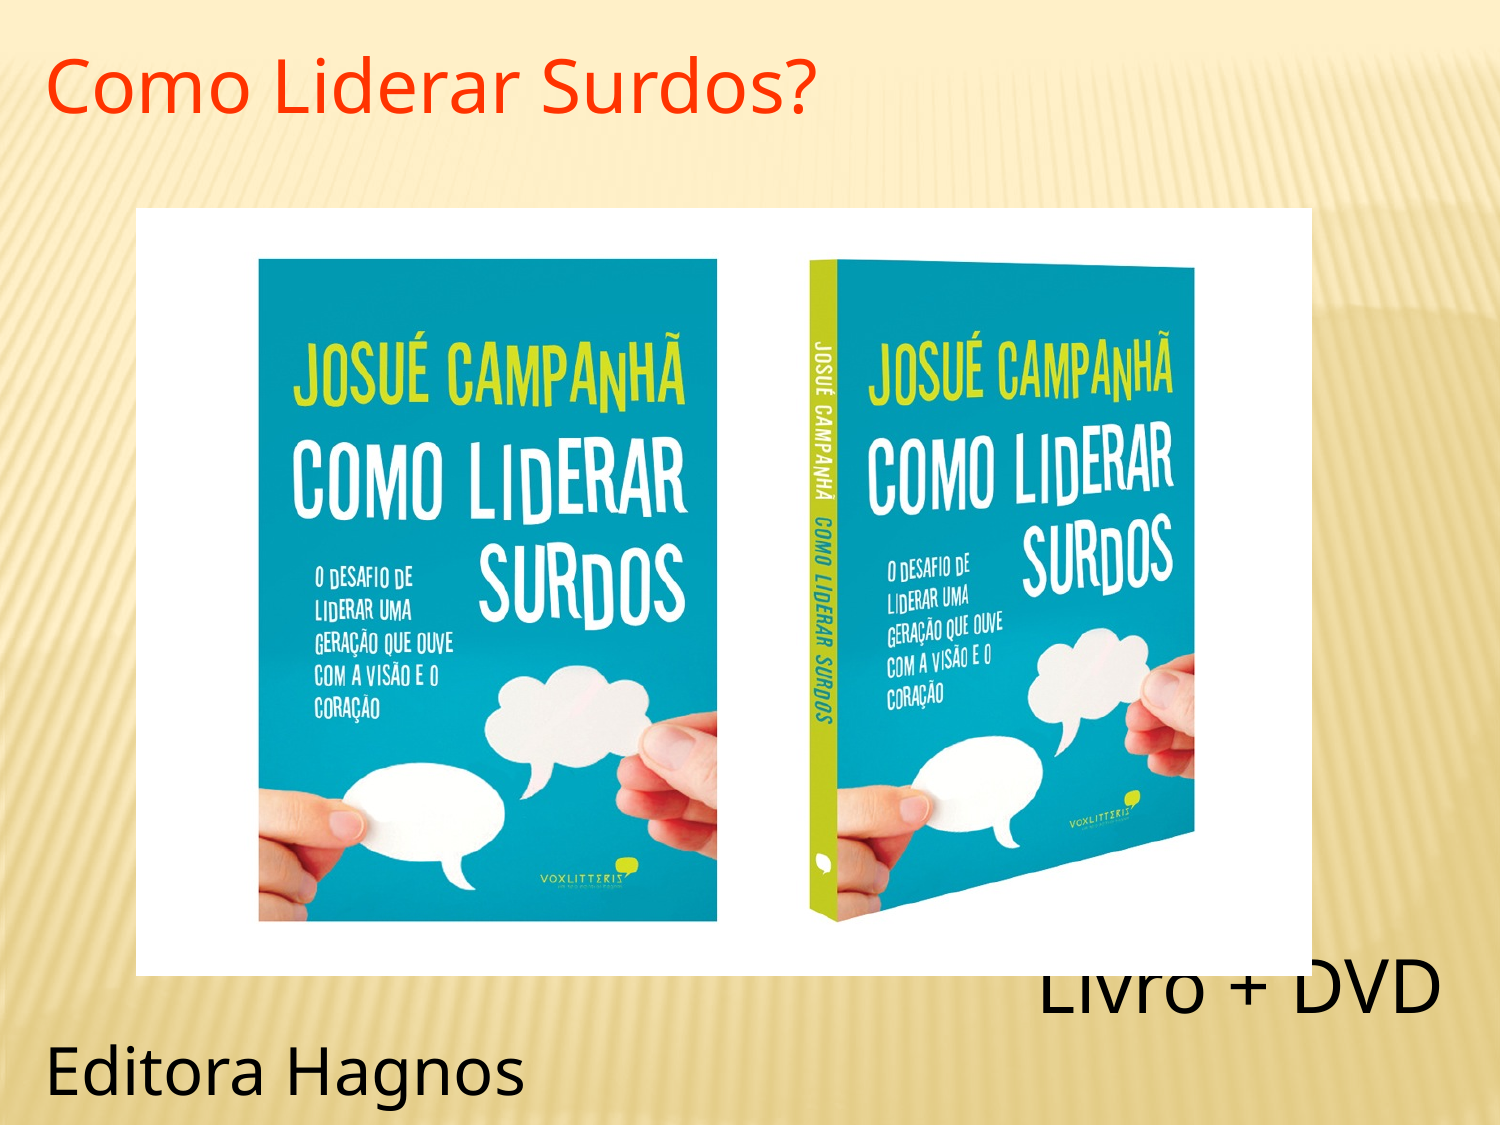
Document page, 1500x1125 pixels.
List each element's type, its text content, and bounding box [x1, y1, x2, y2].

text_box Como Liderar Surdos? Livro + DVD Editora Hagnos [29, 30, 1459, 1116]
picture [135, 207, 1312, 977]
